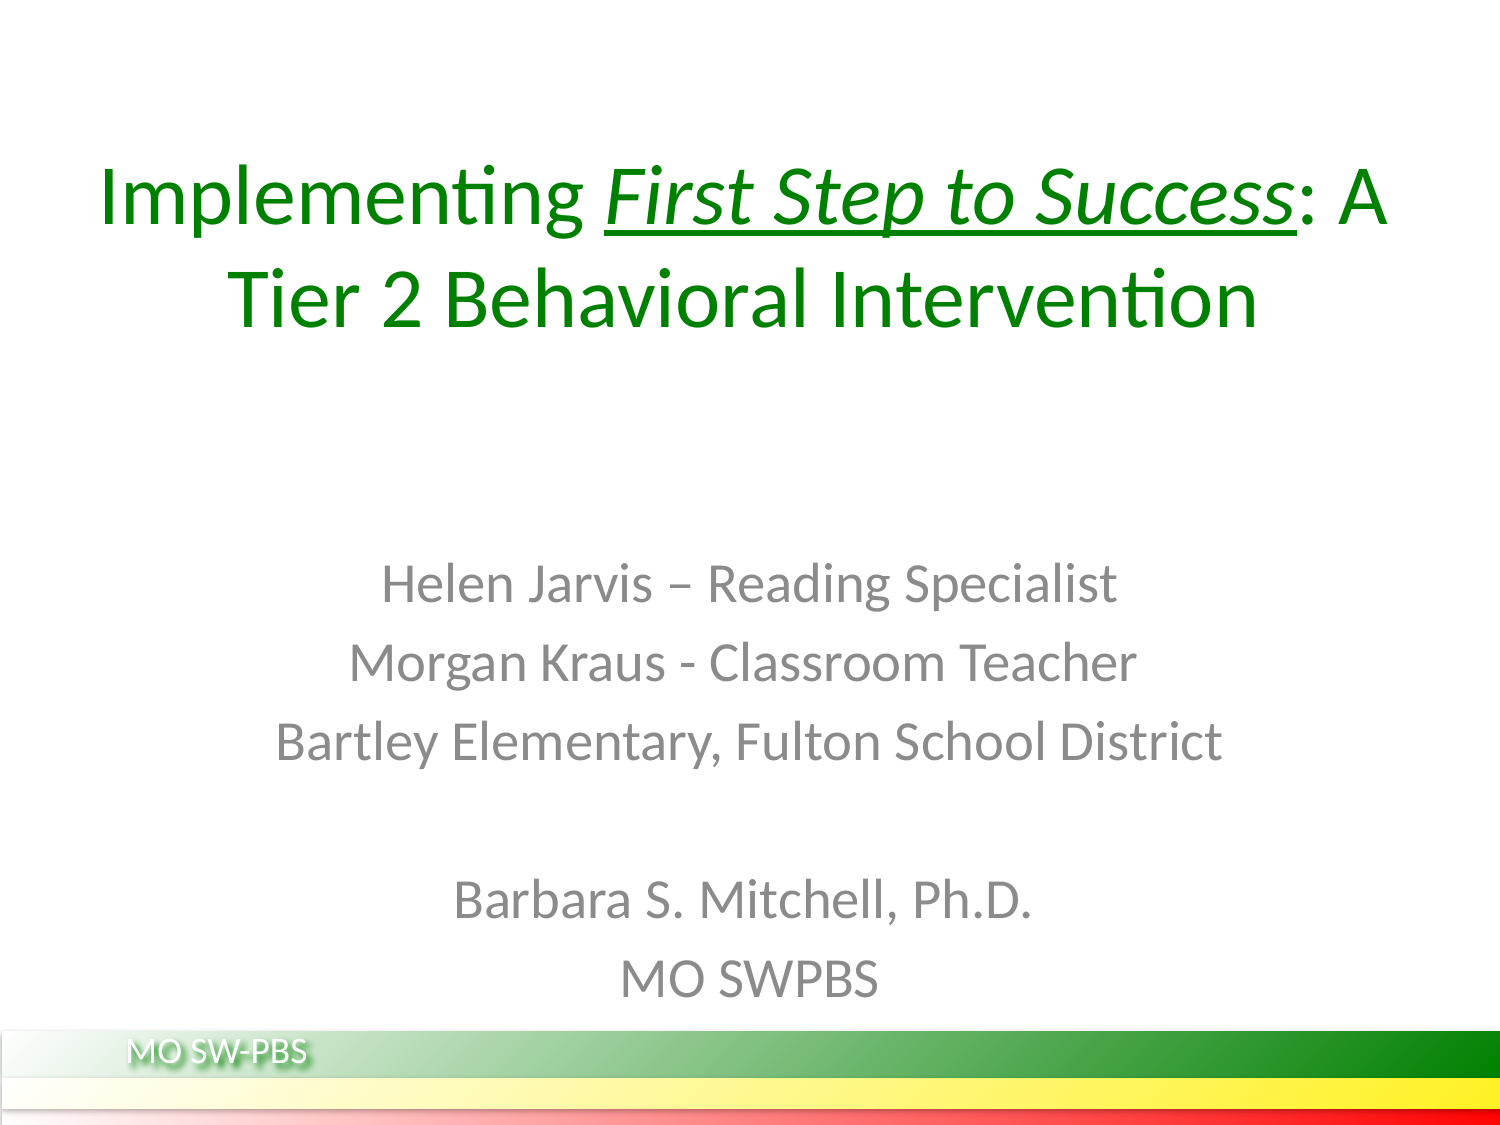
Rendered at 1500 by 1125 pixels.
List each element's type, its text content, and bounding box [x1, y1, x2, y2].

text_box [1, 1018, 1500, 1125]
title Implementing First Step to Success: A Tier 2 Behavioral Intervention [60, 51, 1427, 460]
subtitle Helen Jarvis – Reading Specialist Morgan Kraus - Classroom Teacher Bartley Elementary, Fulton School District Barbara S. Mitchell, Ph.D. MO SWPBS [225, 459, 1275, 1017]
